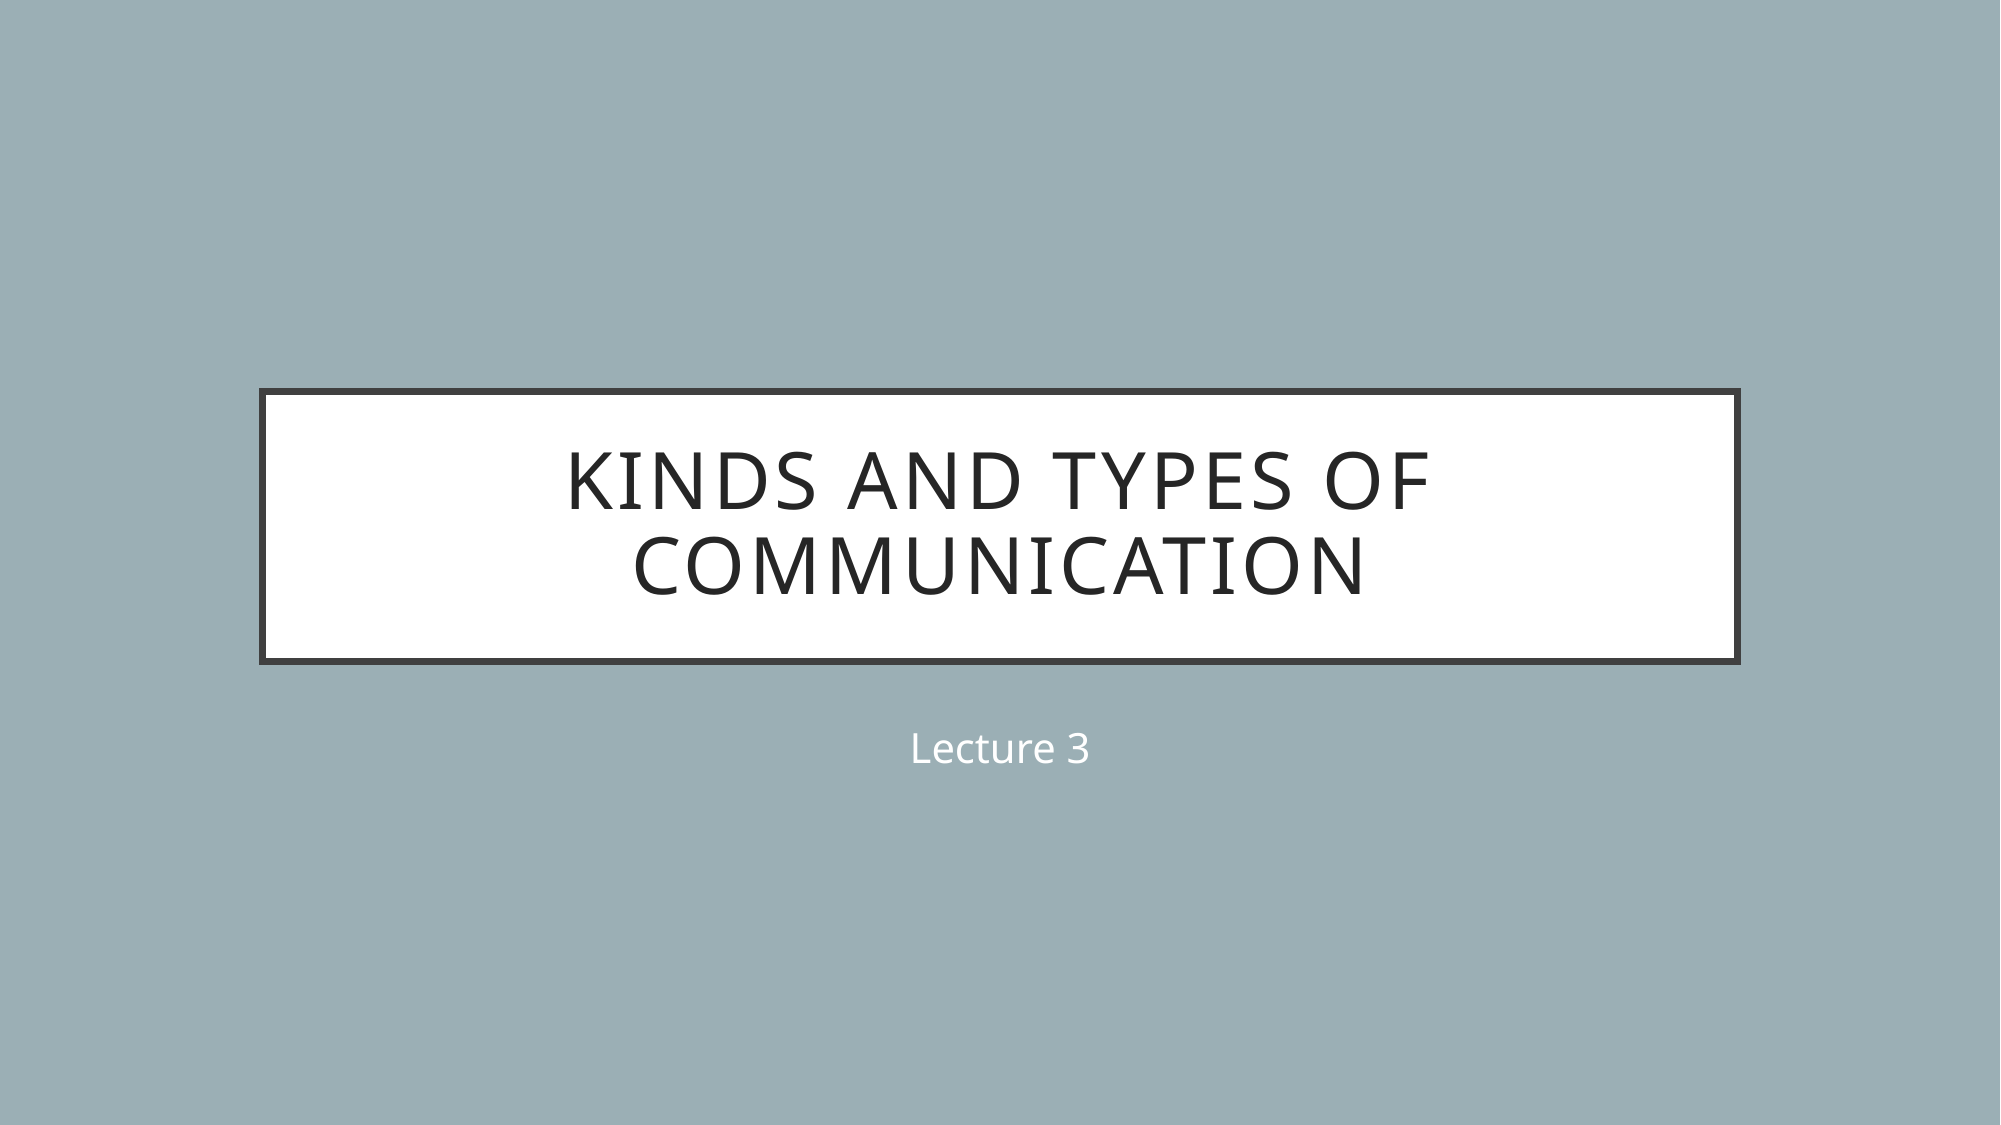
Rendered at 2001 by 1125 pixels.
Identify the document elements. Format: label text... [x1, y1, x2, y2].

subtitle Lecture 3 [442, 713, 1558, 918]
title KINDS AND TYPES OF COMMUNICATION [259, 388, 1741, 665]
